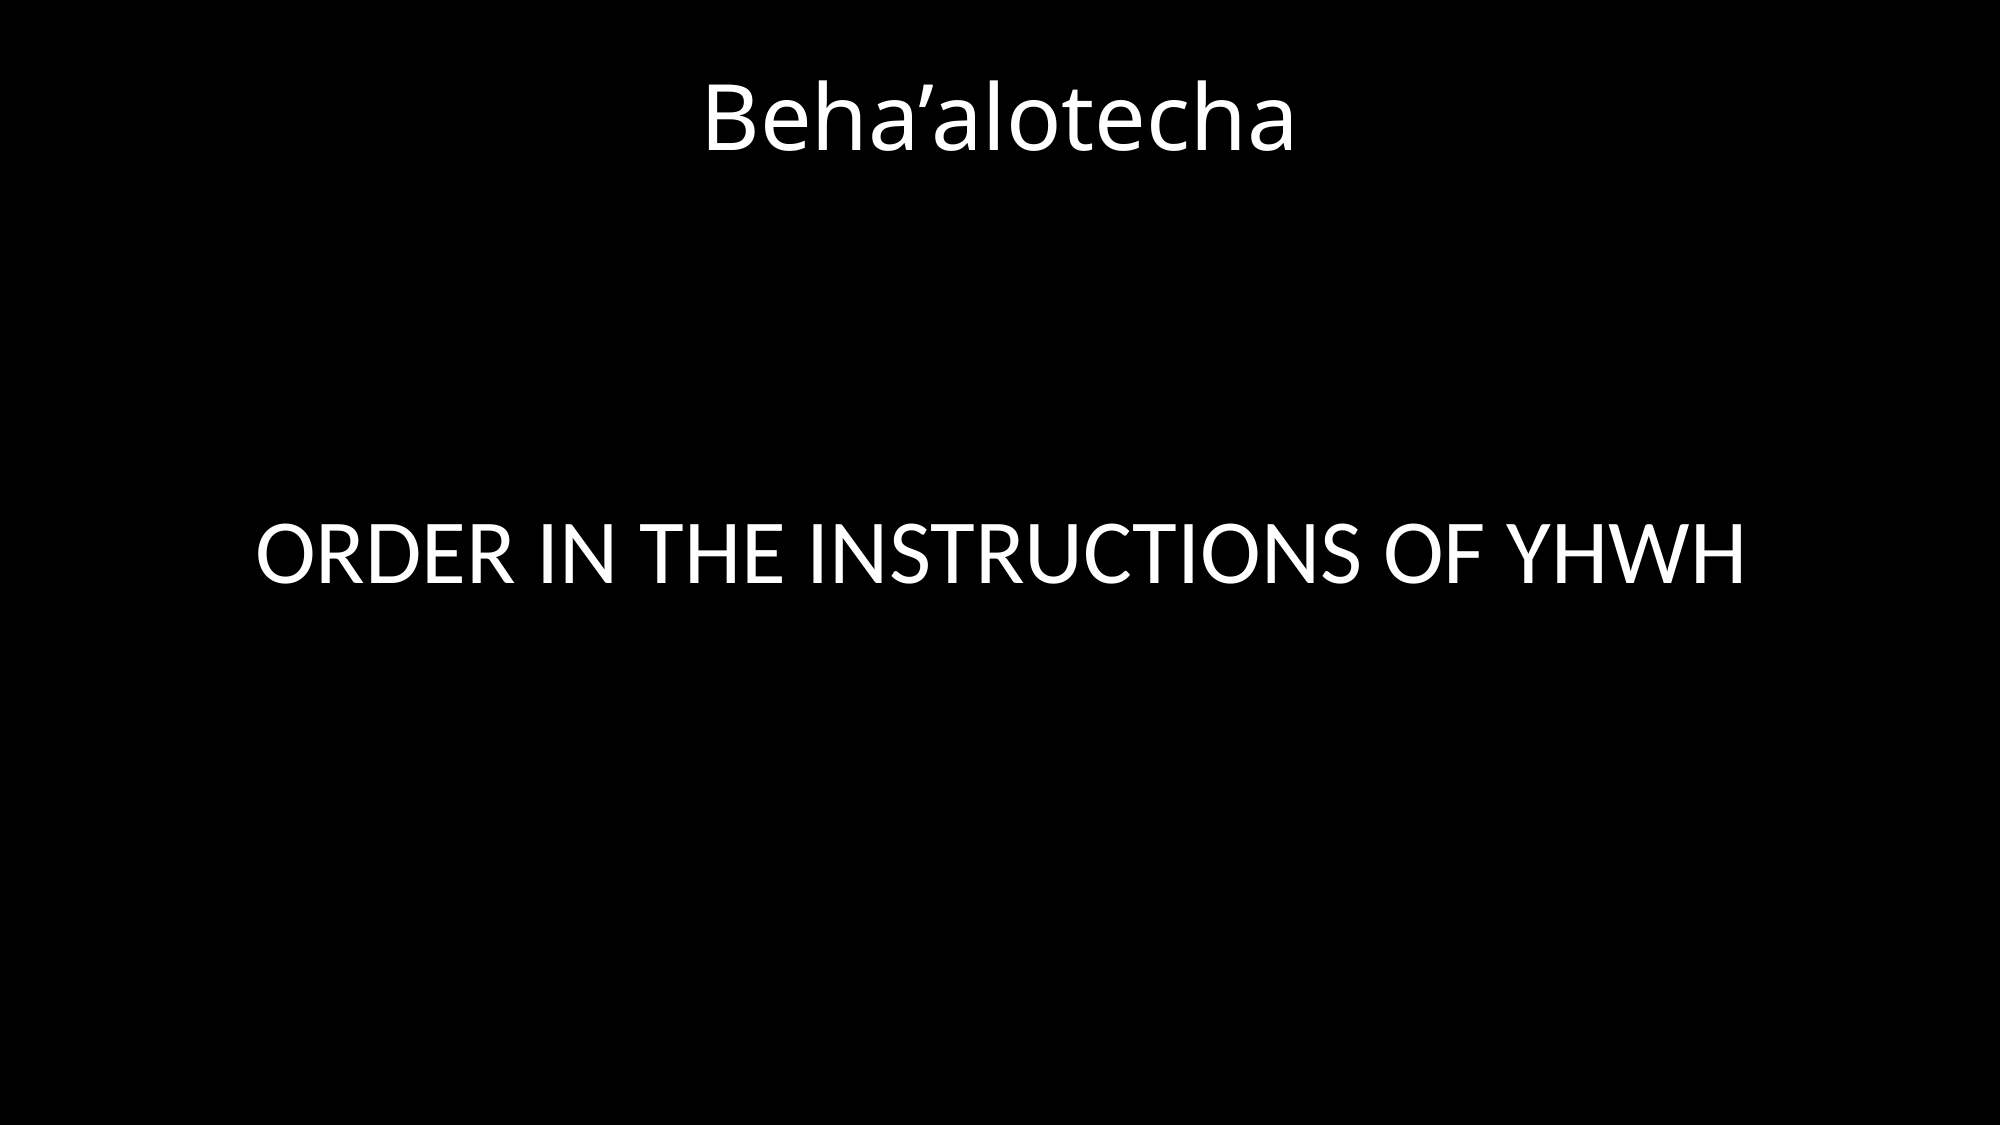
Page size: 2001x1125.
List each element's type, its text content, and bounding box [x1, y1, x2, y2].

list ORDER IN THE INSTRUCTIONS OF YHWH [60, 182, 1944, 1096]
title Beha’alotecha [137, 59, 1863, 182]
